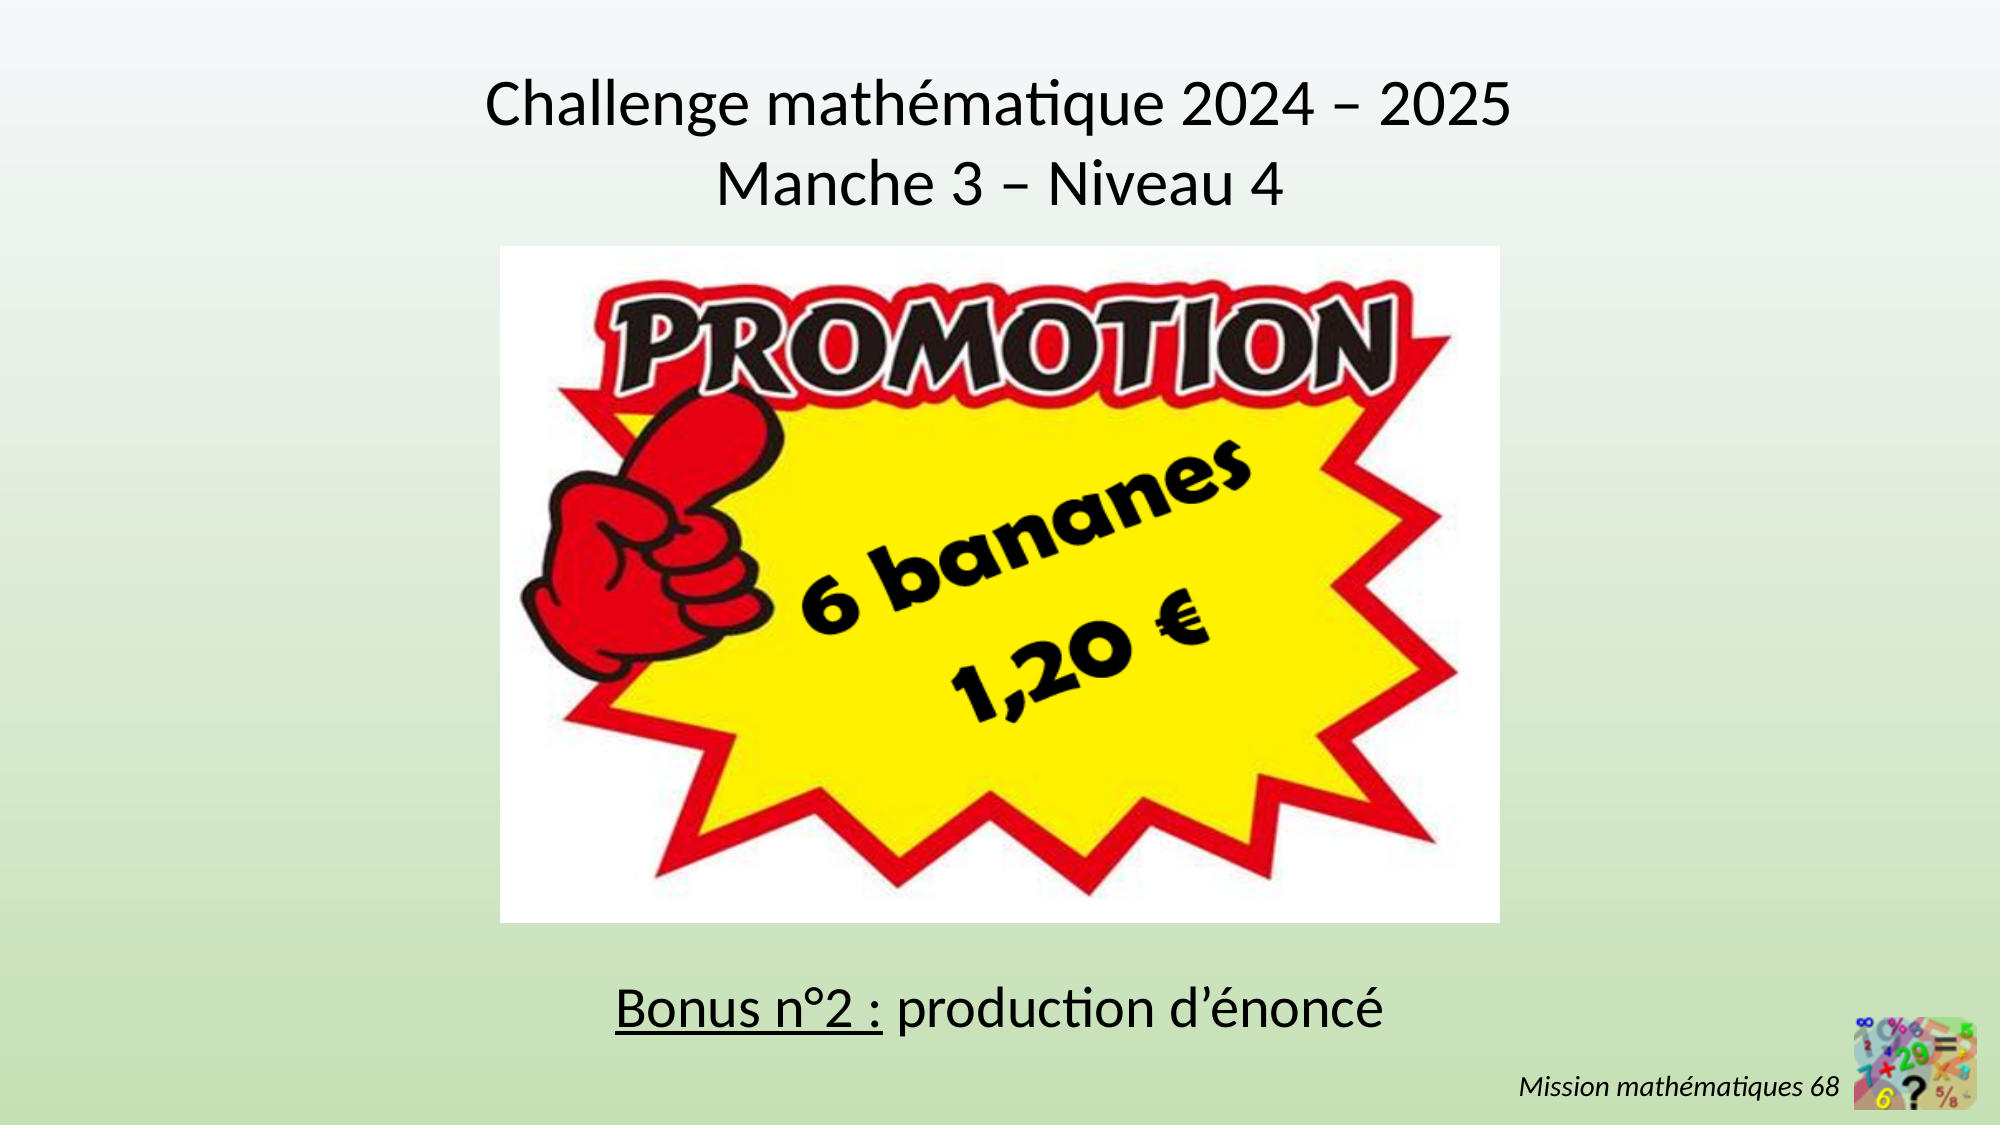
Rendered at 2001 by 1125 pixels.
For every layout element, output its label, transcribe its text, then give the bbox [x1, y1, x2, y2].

text_box Challenge mathématique 2024 – 2025 Manche 3 – Niveau 4 Bonus n°2 : production d’énoncé [54, 51, 1946, 1047]
picture [1854, 1017, 1977, 1110]
picture [500, 246, 1500, 923]
text_box Mission mathématiques 68 [1501, 1059, 1854, 1110]
